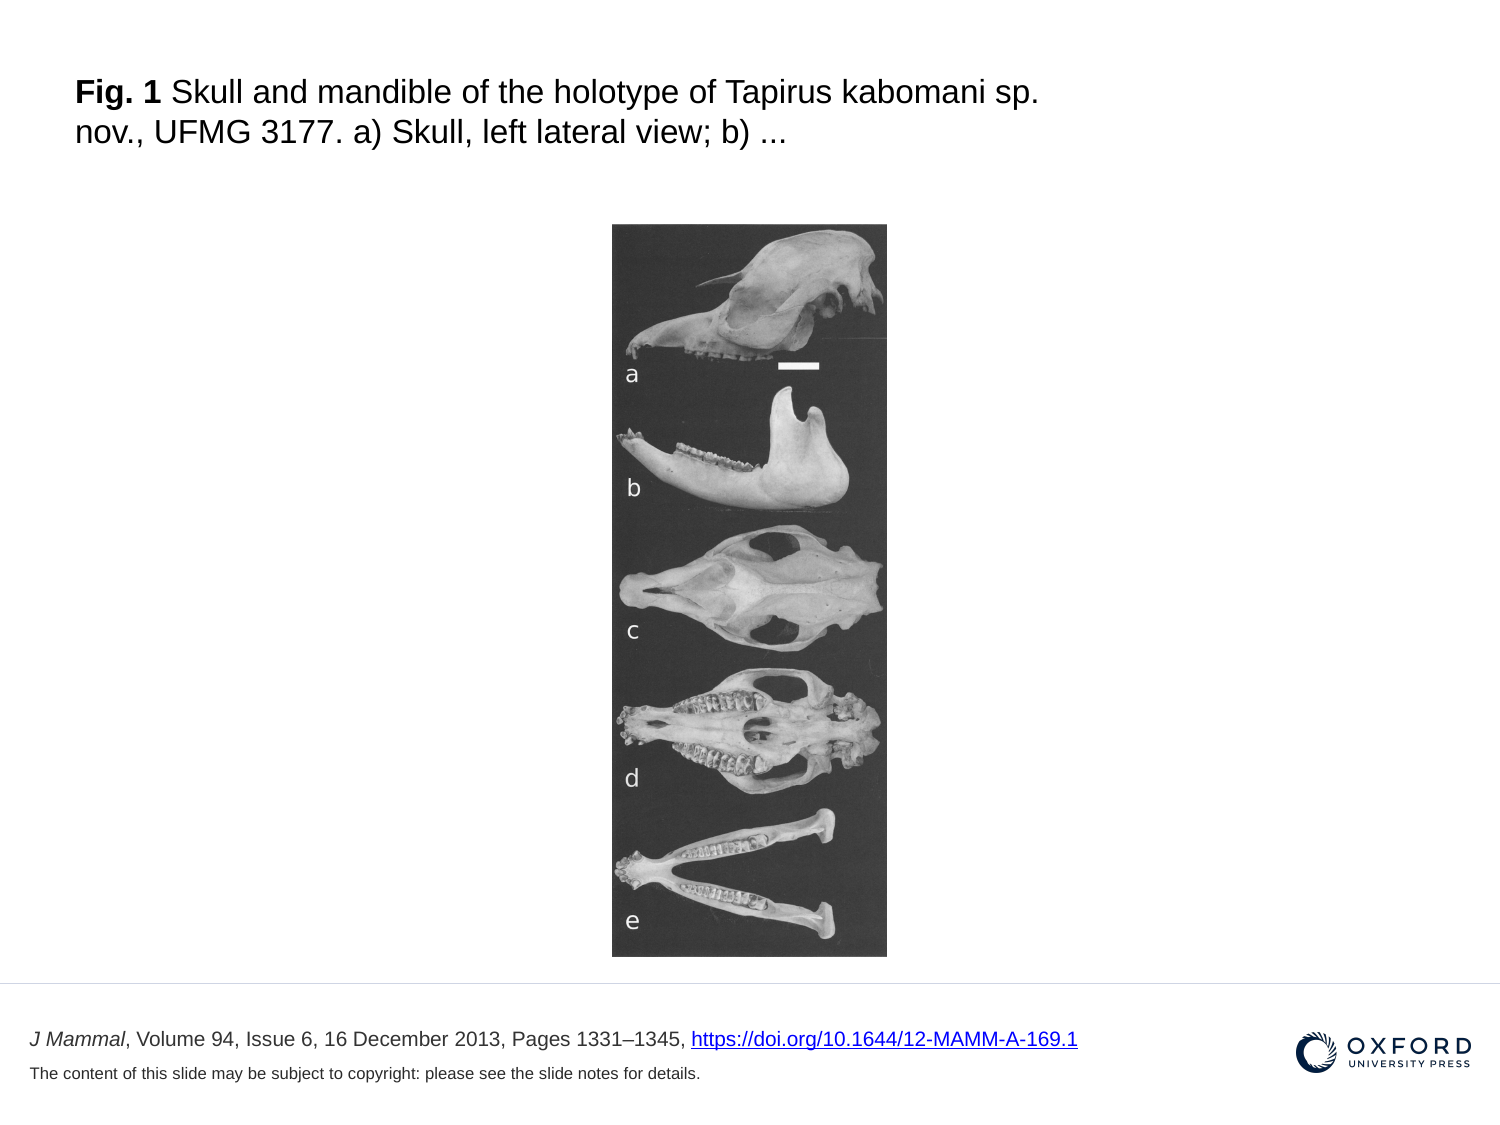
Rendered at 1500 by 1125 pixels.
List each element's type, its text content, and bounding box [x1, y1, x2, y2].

footer J Mammal, Volume 94, Issue 6, 16 December 2013, Pages 1331–1345, https://doi.org/10.1644/12-MAMM-A-169.1 The content of this slide may be subject to copyright: please see the slide notes for details. [0, 983, 1260, 1125]
picture [1296, 1032, 1471, 1073]
title Fig. 1 Skull and mandible of the holotype of Tapirus kabomani sp. nov., UFMG 3177. a) Skull, left lateral view; b) ... [75, 69, 1078, 171]
picture [612, 224, 887, 957]
